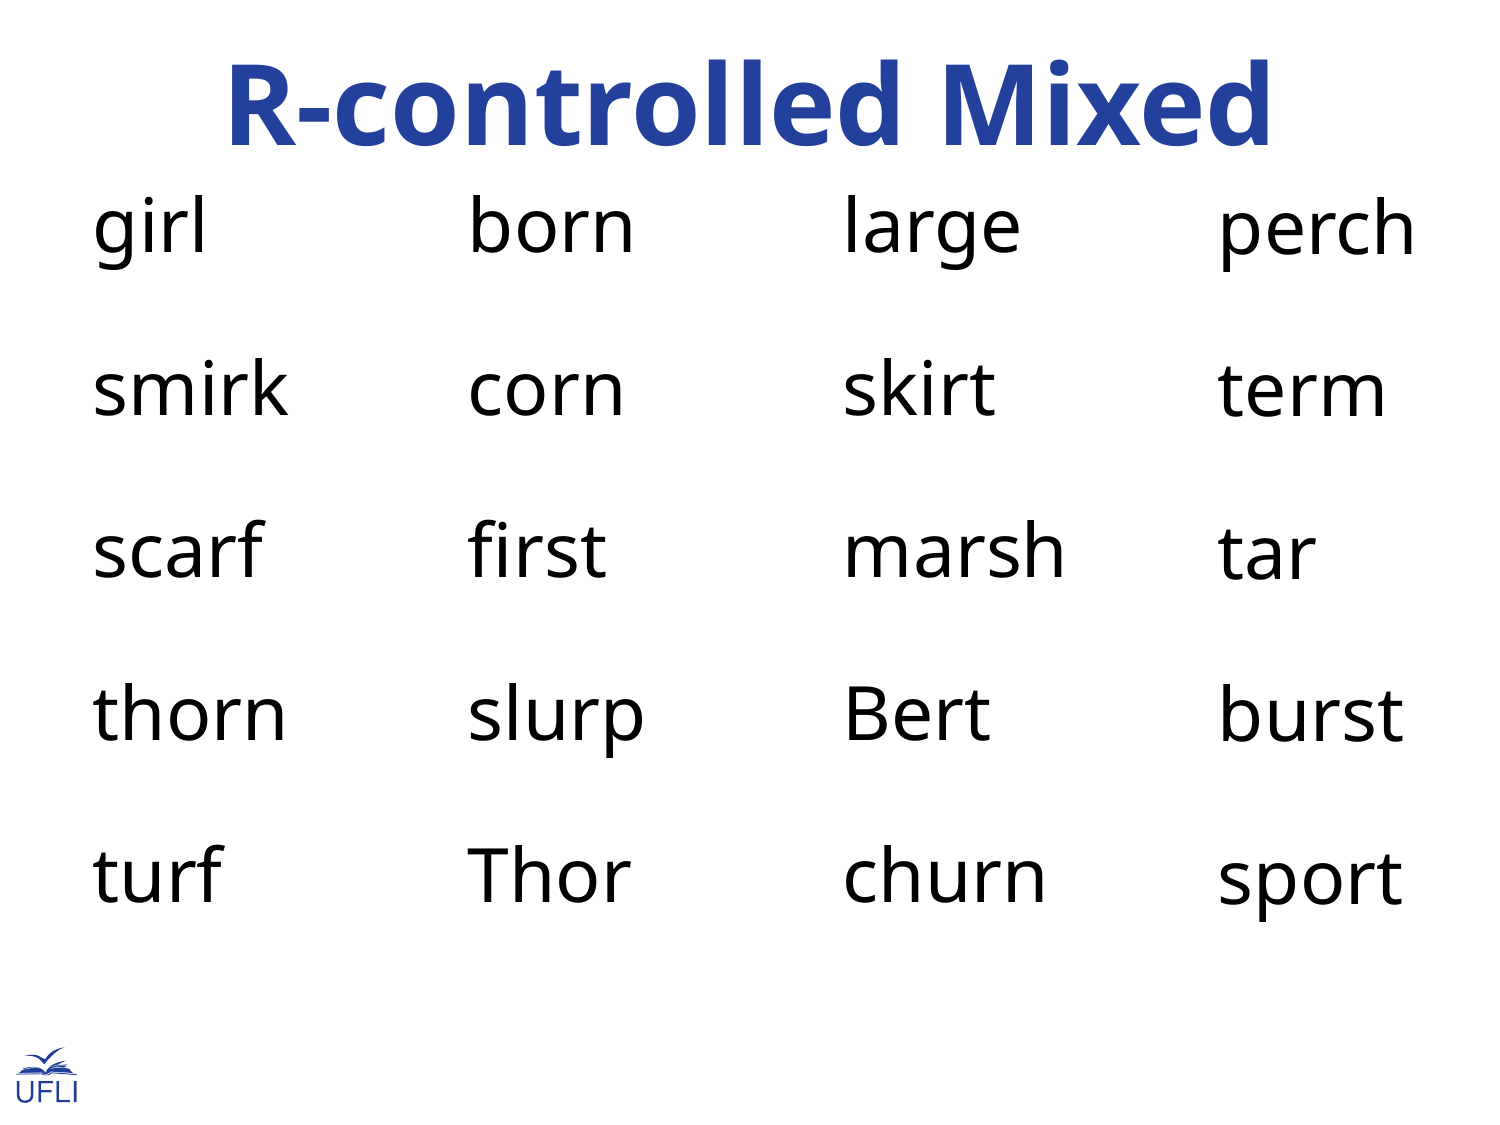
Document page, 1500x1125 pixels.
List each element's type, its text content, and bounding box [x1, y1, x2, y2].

text_box marsh [828, 495, 1096, 601]
text_box scarf [78, 495, 367, 601]
text_box sport [1203, 822, 1471, 927]
text_box girl [78, 170, 346, 276]
text_box thorn [78, 657, 346, 763]
text_box term [1203, 334, 1471, 440]
text_box R-controlled Mixed [0, 41, 1500, 190]
text_box slurp [453, 657, 721, 763]
text_box large [828, 170, 1096, 276]
text_box smirk [78, 332, 346, 438]
picture [12, 1045, 81, 1106]
text_box perch [1203, 172, 1471, 277]
text_box tar [1203, 497, 1471, 602]
text_box skirt [828, 332, 1096, 438]
text_box churn [828, 820, 1096, 926]
text_box Thor [453, 820, 721, 926]
text_box first [453, 495, 721, 601]
text_box corn [453, 332, 721, 438]
text_box born [453, 170, 721, 276]
text_box Bert [828, 657, 1096, 763]
text_box burst [1203, 659, 1471, 765]
text_box turf [78, 820, 346, 926]
